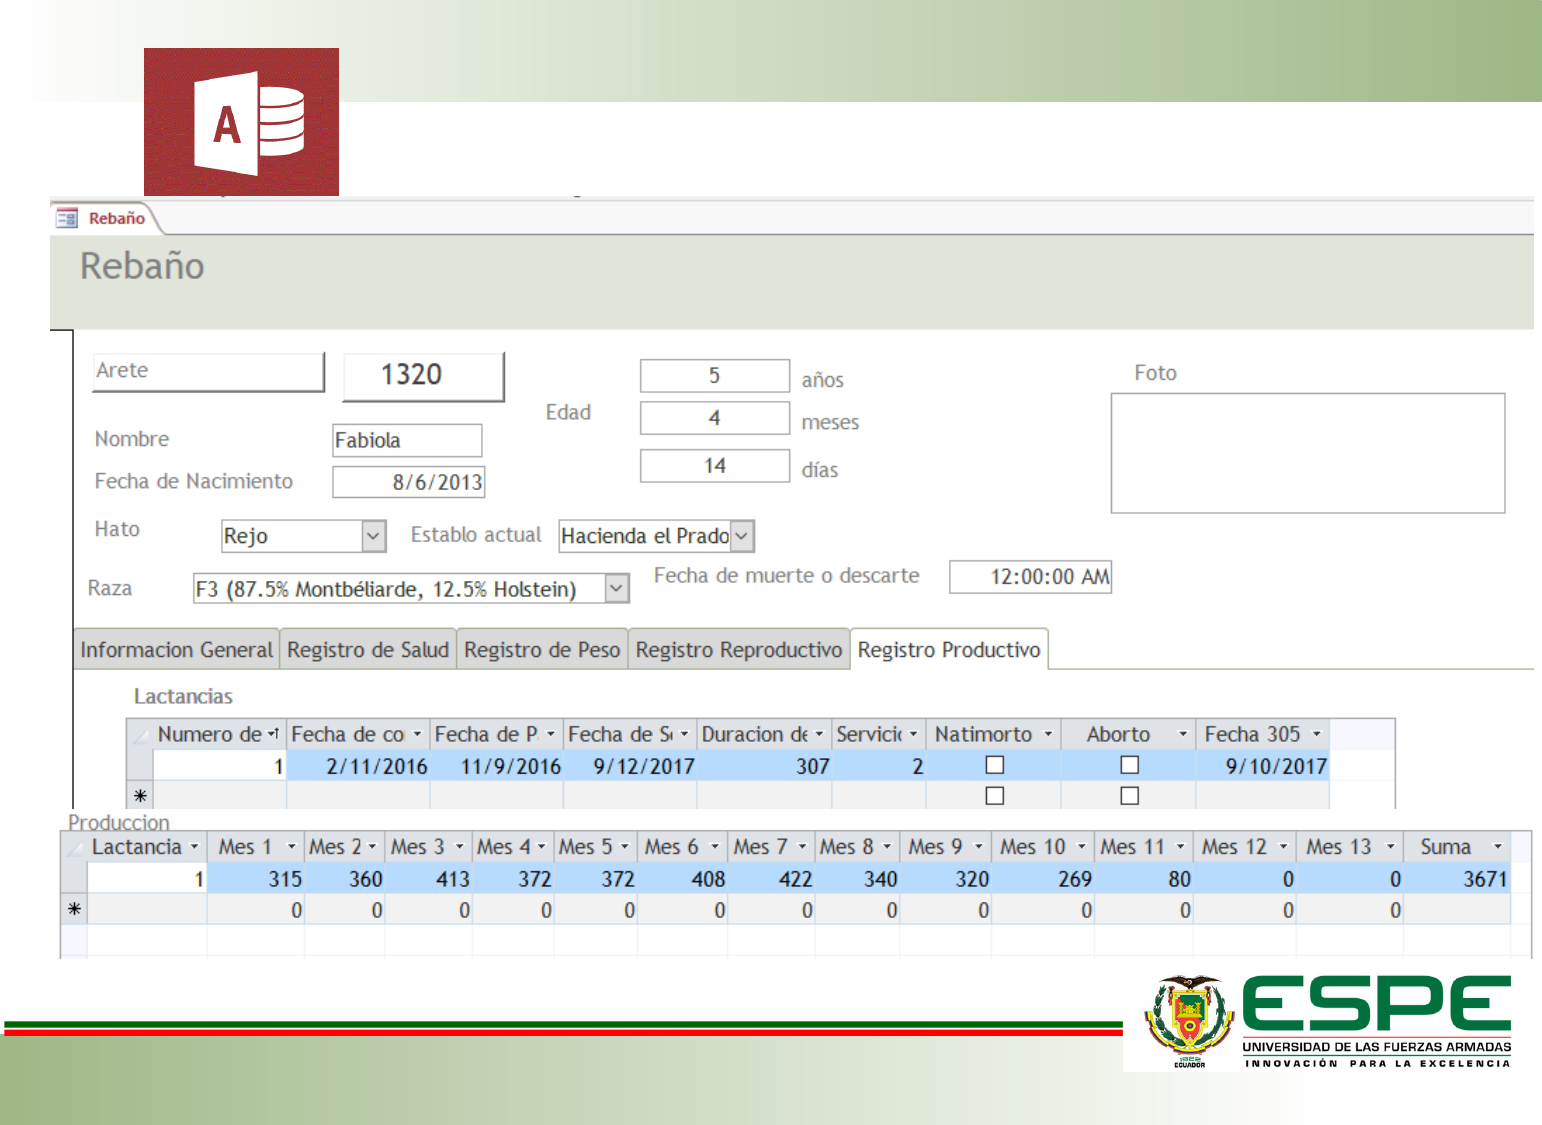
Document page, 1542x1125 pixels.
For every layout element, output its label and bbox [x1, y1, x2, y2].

picture [1122, 968, 1537, 1072]
picture [50, 48, 1542, 959]
